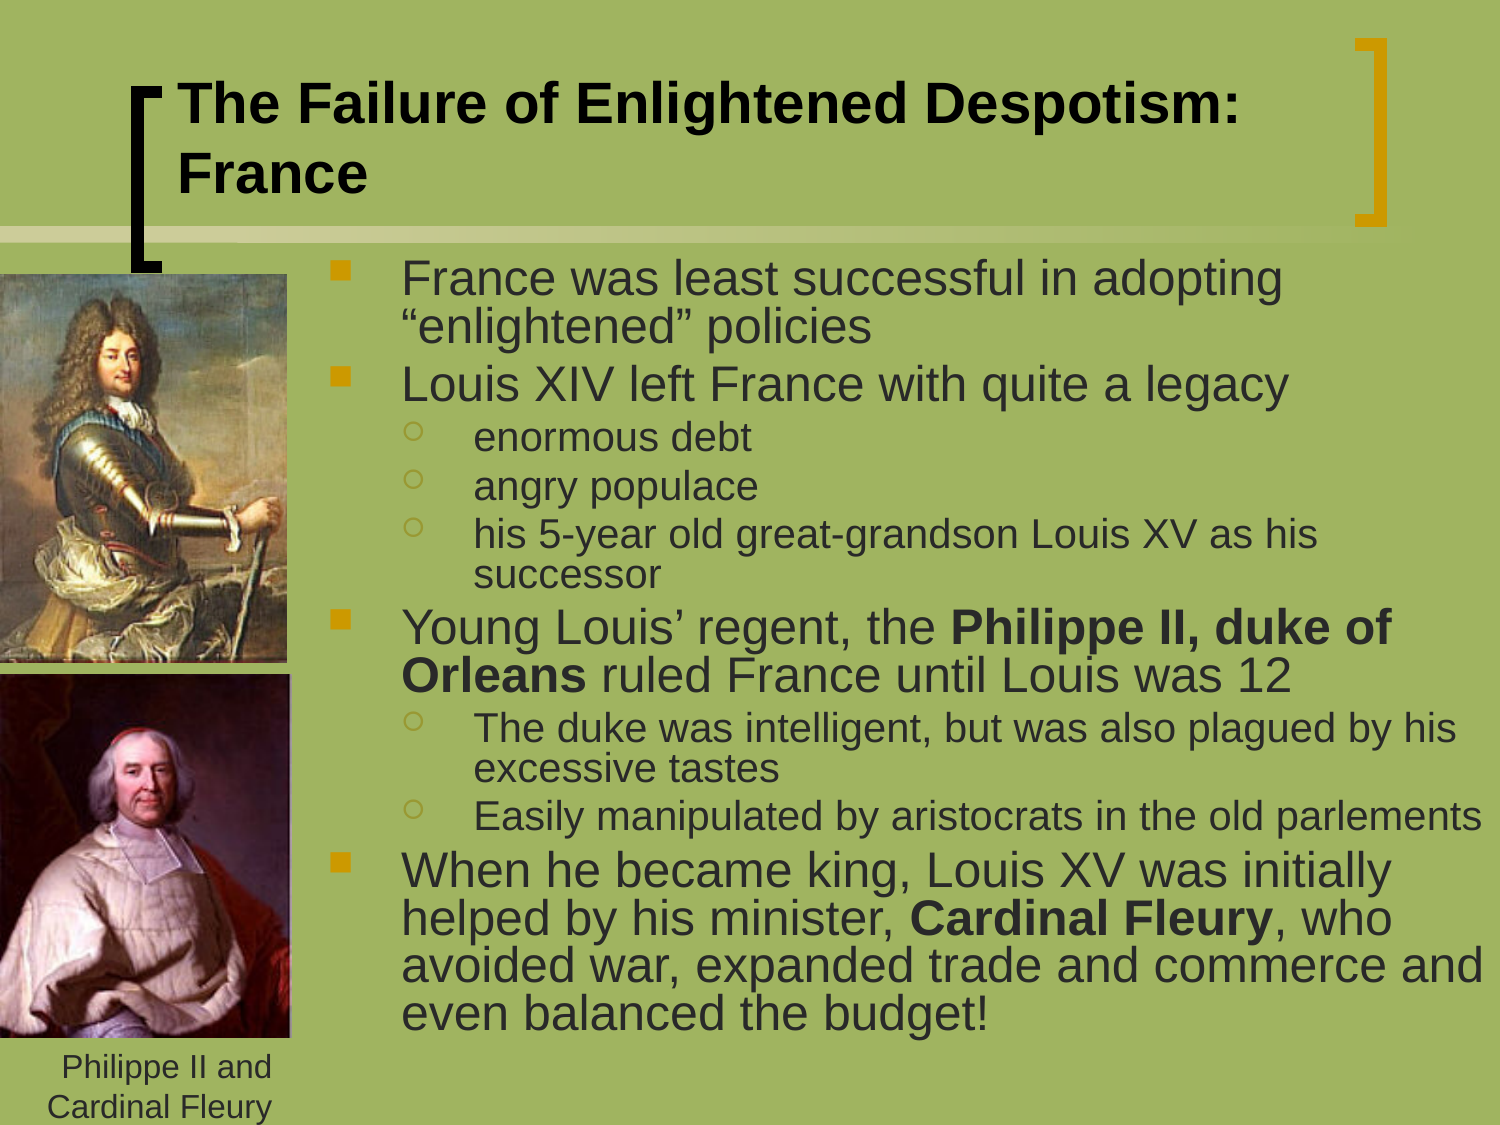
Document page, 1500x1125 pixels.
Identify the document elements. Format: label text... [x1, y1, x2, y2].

title The Failure of Enlightened Despotism: France [162, 0, 1363, 213]
picture [0, 674, 292, 1038]
picture [0, 274, 287, 663]
list France was least successful in adopting “enlightened” policies Louis XIV left France with quite a legacy enormous debt angry populace his 5-year old great-grandson Louis XV as his successor Young Louis’ regent, the Philippe II, duke of Orleans ruled France until Louis was 12 The duke was intelligent, but was also plagued by his excessive tastes Easily manipulated by aristocrats in the old parlements When he became king, Louis XV was initially helped by his minister, Cardinal Fleury, who avoided war, expanded trade and commerce and even balanced the budget! [312, 249, 1500, 1125]
text_box Philippe II and Cardinal Fleury [0, 1046, 288, 1125]
